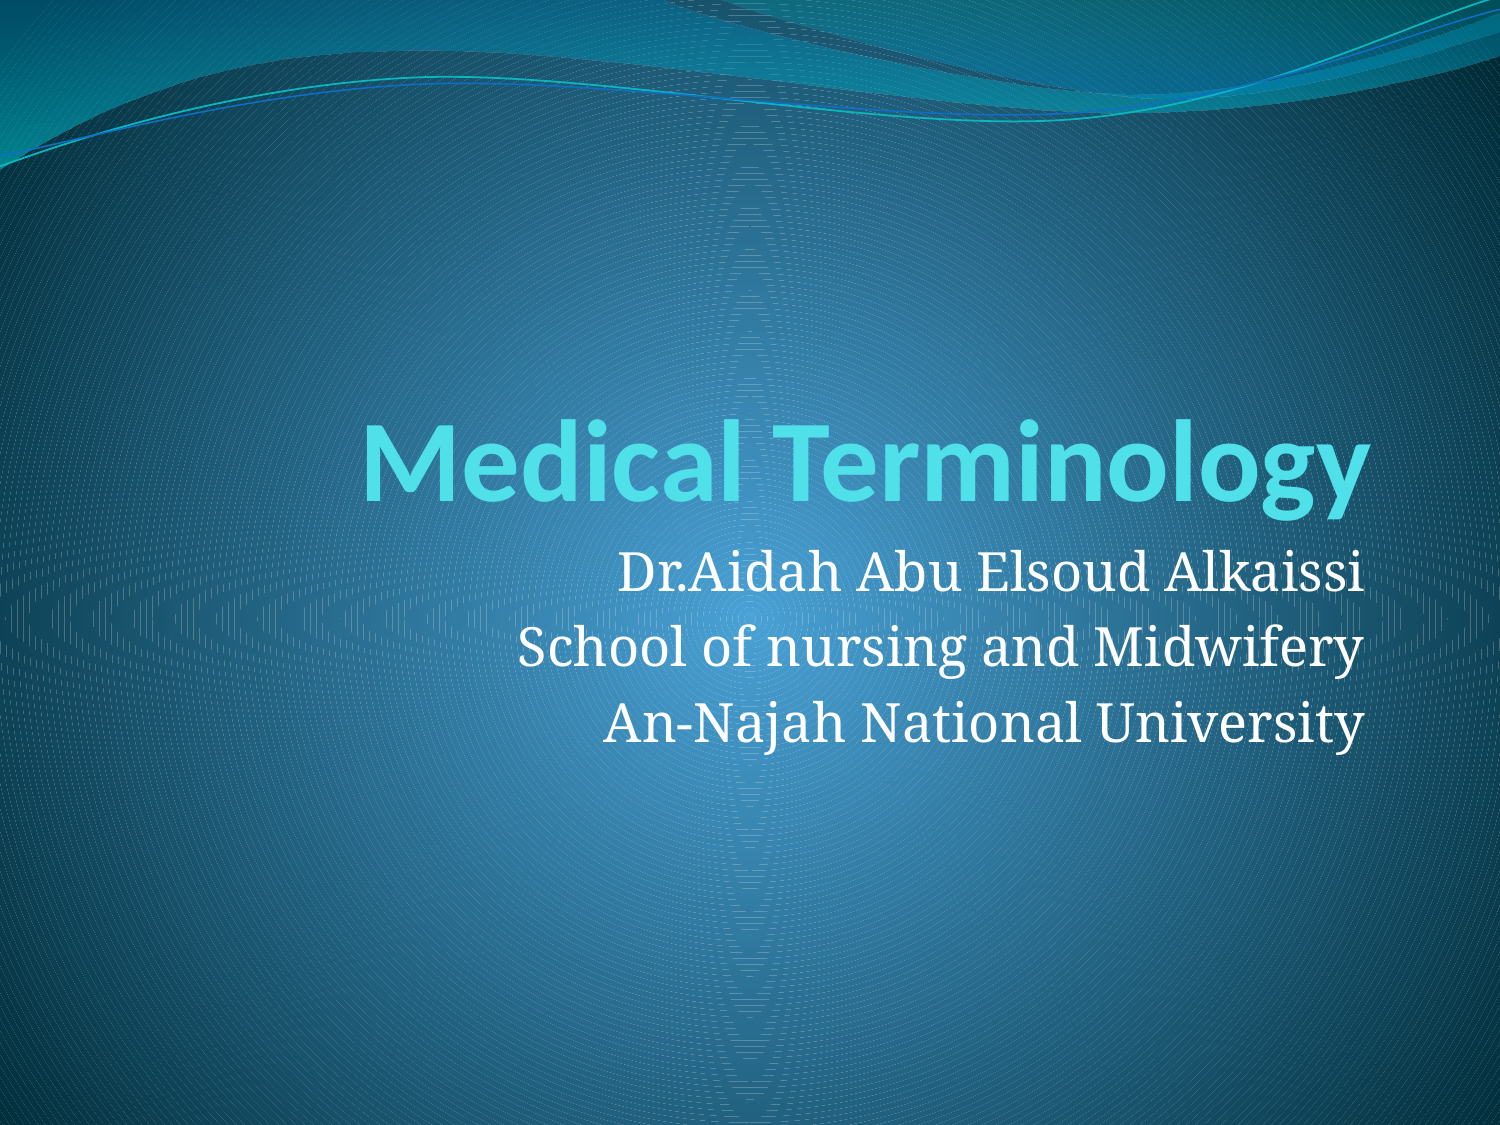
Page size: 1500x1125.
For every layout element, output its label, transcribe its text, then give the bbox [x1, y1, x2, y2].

subtitle Dr.Aidah Abu Elsoud Alkaissi School of nursing and Midwifery An-Najah National University [87, 529, 1376, 818]
title Medical Terminology [87, 224, 1376, 525]
